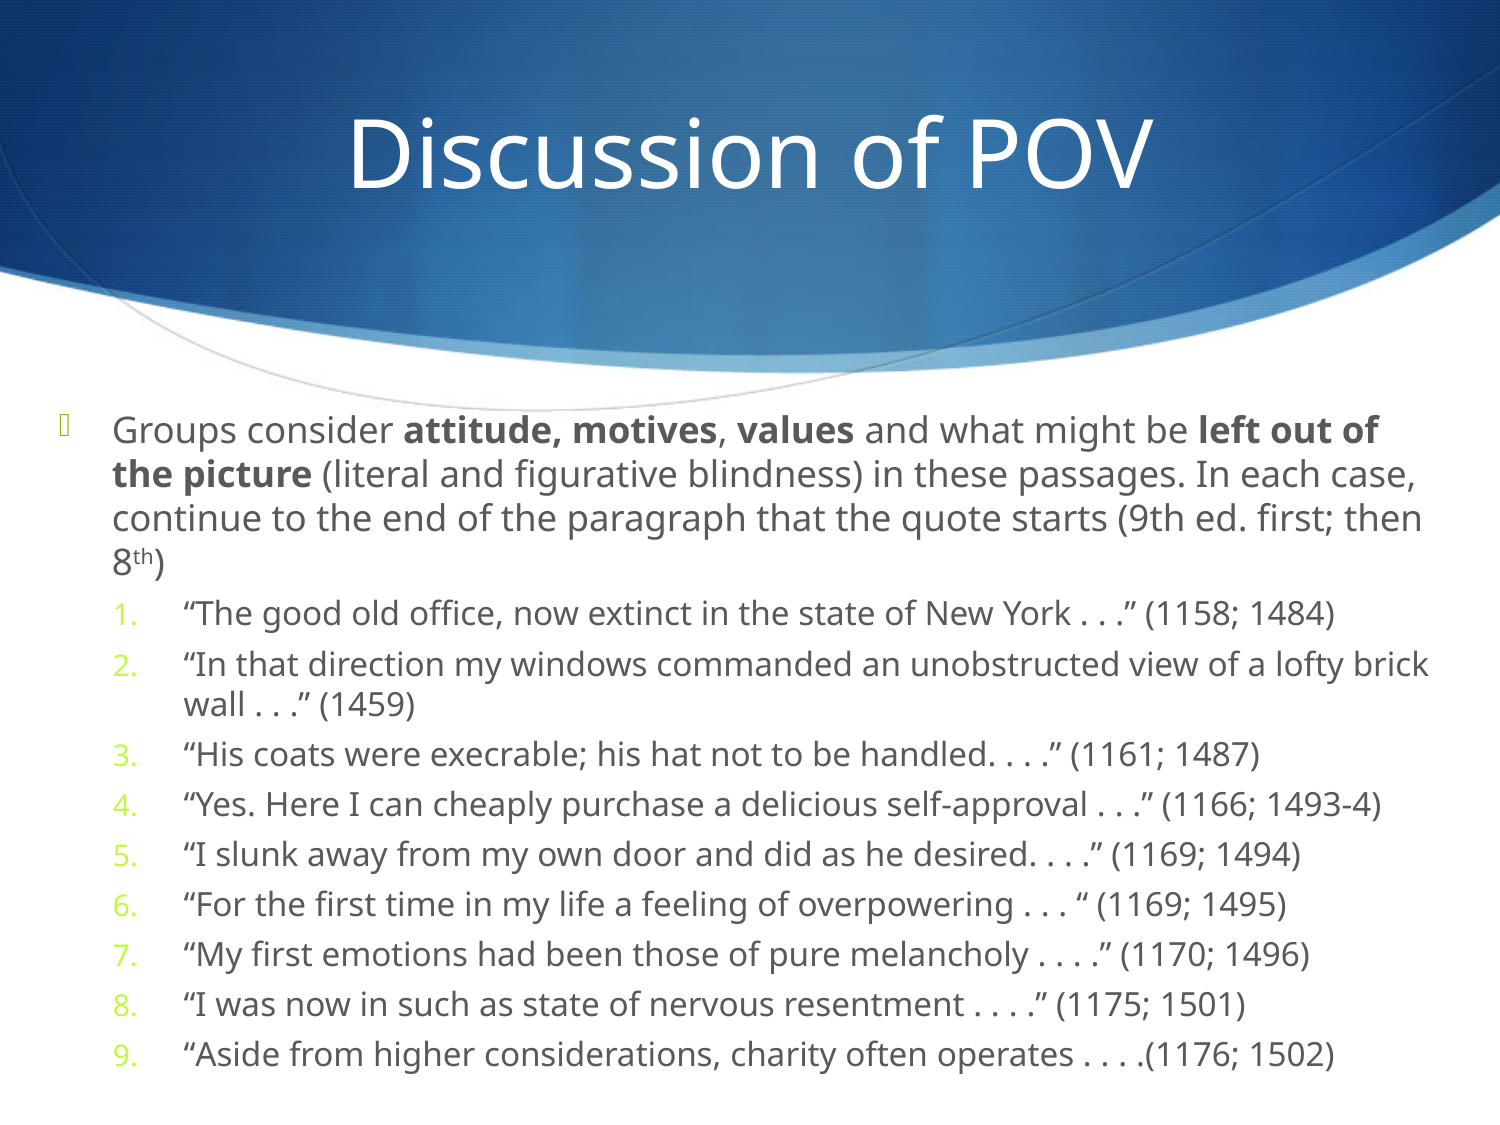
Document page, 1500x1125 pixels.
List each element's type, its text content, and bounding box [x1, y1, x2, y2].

title Discussion of POV [75, 56, 1425, 245]
list Groups consider attitude, motives, values and what might be left out of the picture (literal and figurative blindness) in these passages. In each case, continue to the end of the paragraph that the quote starts (9th ed. first; then 8th) “The good old office, now extinct in the state of New York . . .” (1158; 1484) “In that direction my windows commanded an unobstructed view of a lofty brick wall . . .” (1459) “His coats were execrable; his hat not to be handled. . . .” (1161; 1487) “Yes. Here I can cheaply purchase a delicious self-approval . . .” (1166; 1493-4) “I slunk away from my own door and did as he desired. . . .” (1169; 1494) “For the first time in my life a feeling of overpowering . . . “ (1169; 1495) “My first emotions had been those of pure melancholy . . . .” (1170; 1496) “I was now in such as state of nervous resentment . . . .” (1175; 1501) “Aside from higher considerations, charity often operates . . . .(1176; 1502) [43, 399, 1459, 1092]
picture [0, 0, 1500, 1125]
